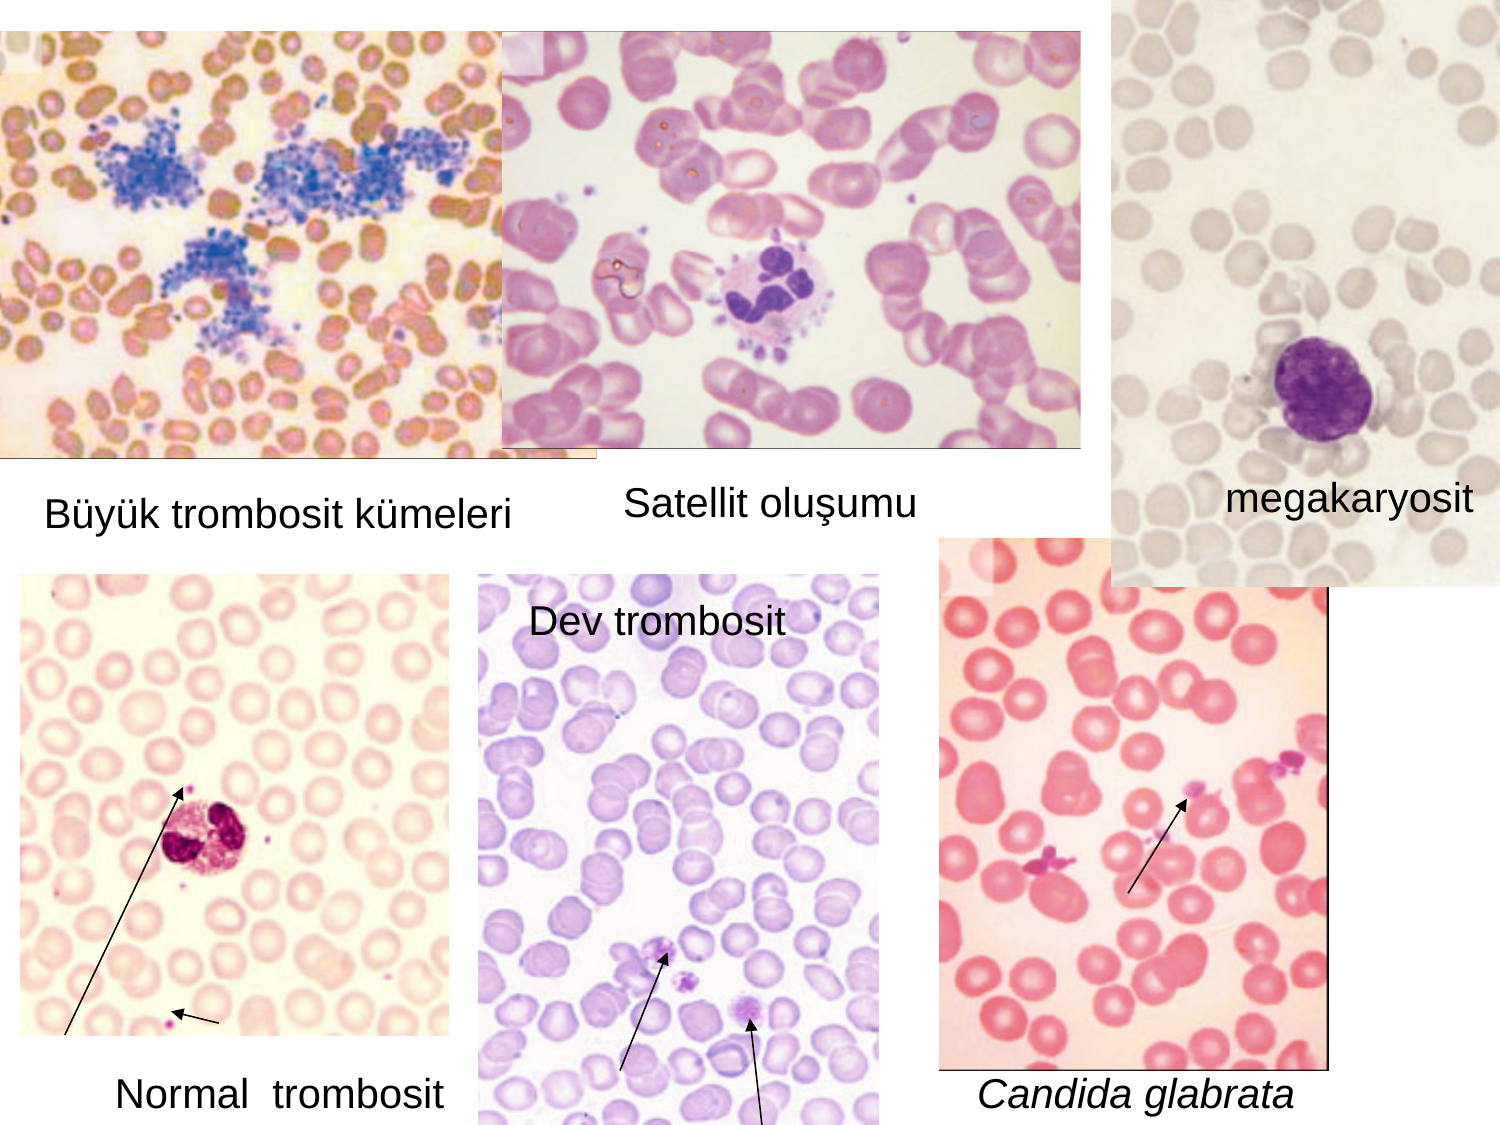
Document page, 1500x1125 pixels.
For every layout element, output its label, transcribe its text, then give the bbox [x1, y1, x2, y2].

text_box Normal trombosit [99, 1059, 471, 1125]
text_box Candida glabrata [962, 1080, 1311, 1125]
picture [938, 0, 1500, 1071]
text_box Büyük trombosit kümeleri [28, 479, 539, 545]
picture [478, 573, 879, 1125]
picture [0, 30, 1081, 459]
picture [20, 573, 449, 1036]
text_box Satellit oluşumu [608, 467, 933, 533]
